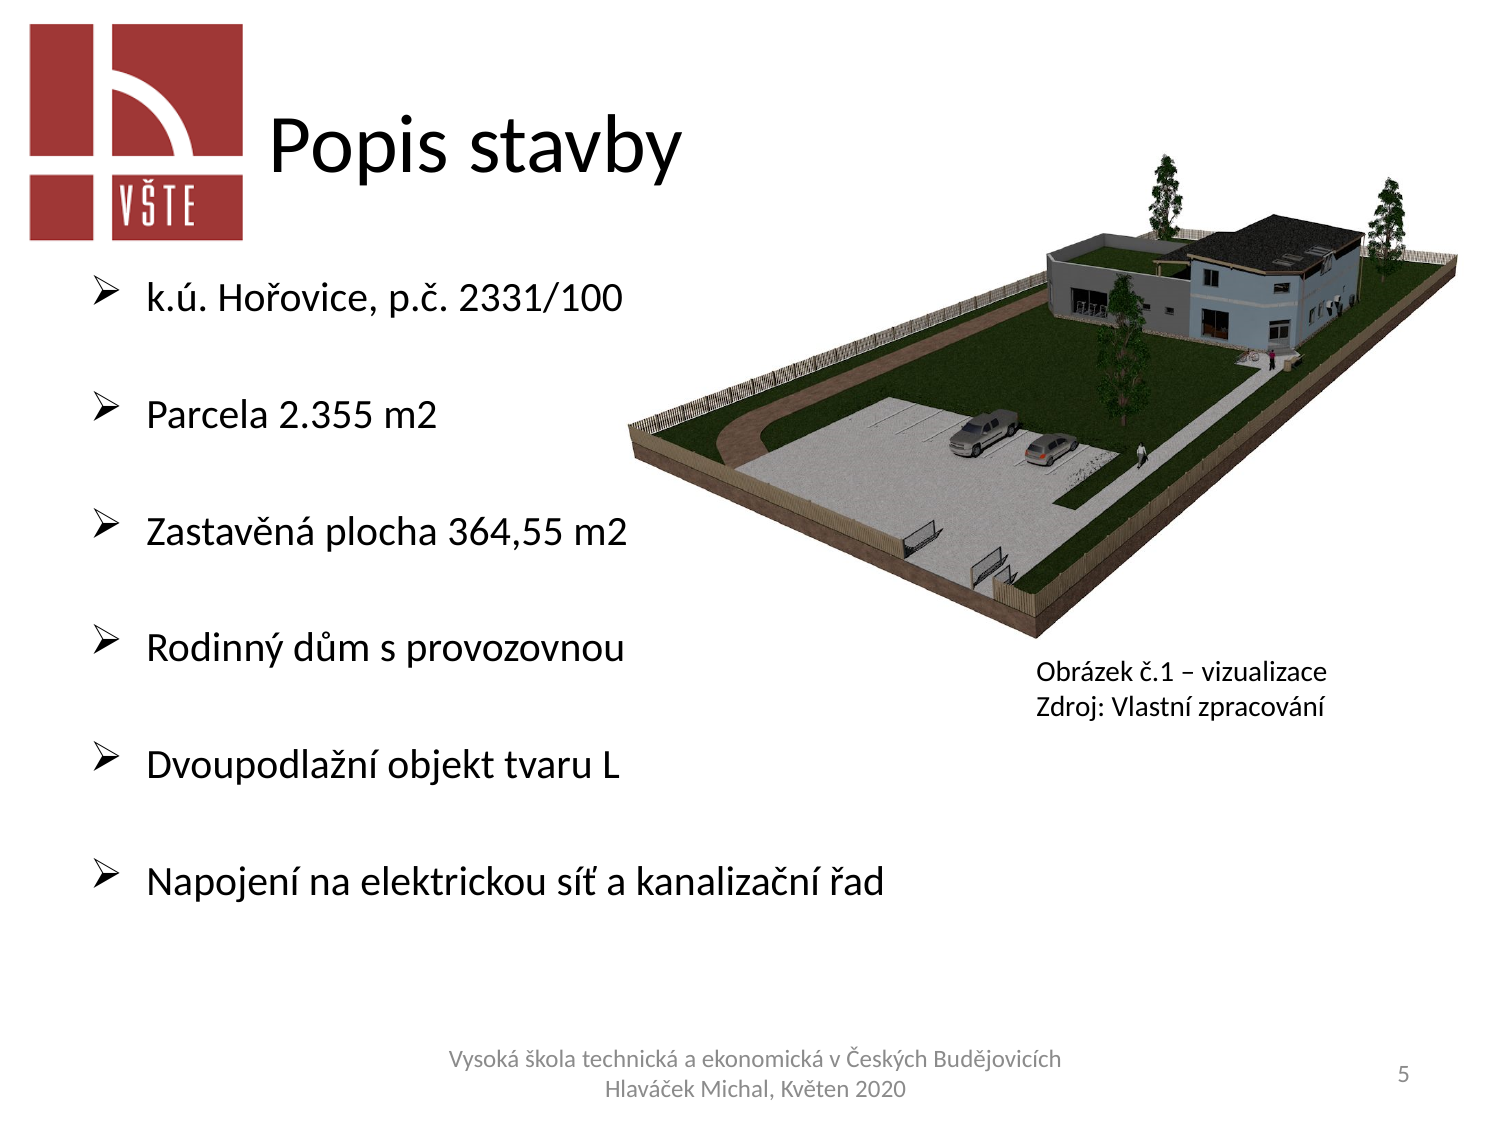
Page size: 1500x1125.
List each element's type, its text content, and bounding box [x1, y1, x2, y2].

list k.ú. Hořovice, p.č. 2331/100 Parcela 2.355 m2 Zastavěná plocha 364,55 m2 Rodinný dům s provozovnou Dvoupodlažní objekt tvaru L Napojení na elektrickou síť a kanalizační řad [75, 262, 1425, 1005]
text_box Obrázek č.1 – vizualizace Zdroj: Vlastní zpracování [1021, 645, 1471, 730]
title Popis stavby [276, 45, 1425, 233]
footer Vysoká škola technická a ekonomická v Českých Budějovicích Hlaváček Michal, Květen 2020 [431, 1042, 1081, 1103]
slide_number 5 [1081, 1042, 1425, 1103]
picture [17, 6, 271, 263]
picture [608, 148, 1464, 645]
